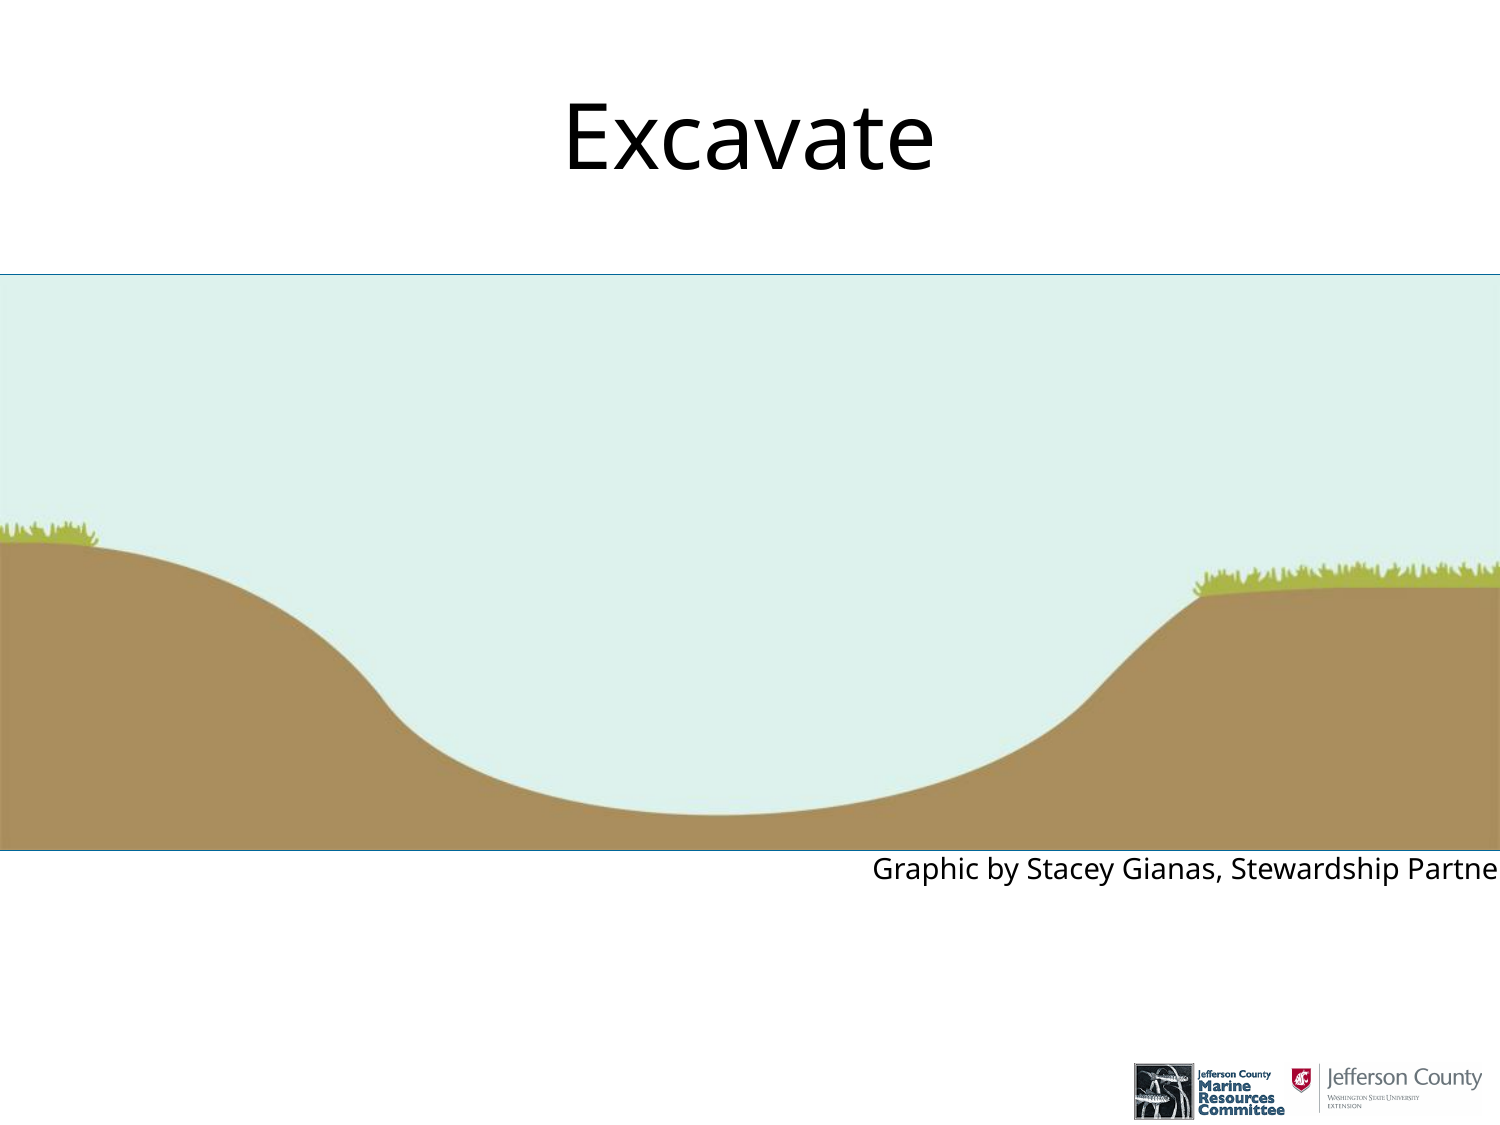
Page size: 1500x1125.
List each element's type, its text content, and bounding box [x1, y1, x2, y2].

picture [0, 276, 1500, 849]
text_box Graphic by Stacey Gianas, Stewardship Partners [857, 857, 1500, 894]
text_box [1134, 1062, 1483, 1122]
text_box Excavate [0, 70, 1500, 197]
